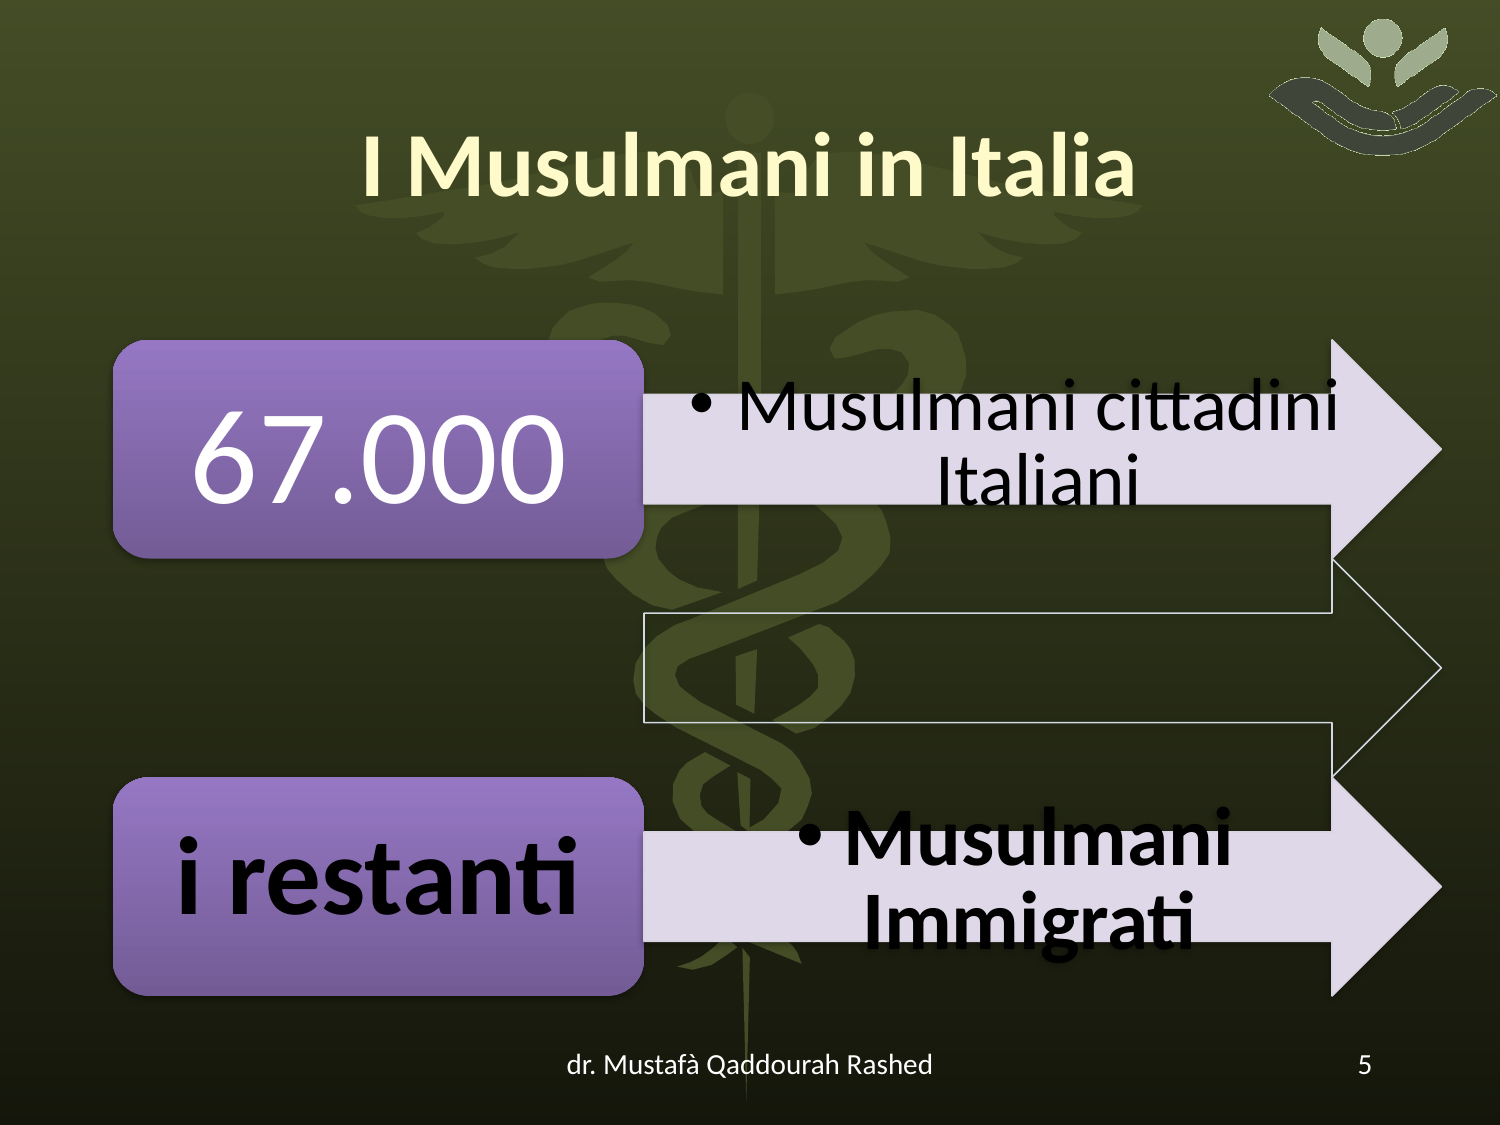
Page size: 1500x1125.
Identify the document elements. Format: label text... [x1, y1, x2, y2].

footer dr. Mustafà Qaddourah Rashed [512, 1024, 988, 1101]
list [112, 339, 1442, 997]
title I Musulmani in Italia [112, 65, 1388, 254]
slide_number 5 [1074, 1024, 1388, 1101]
